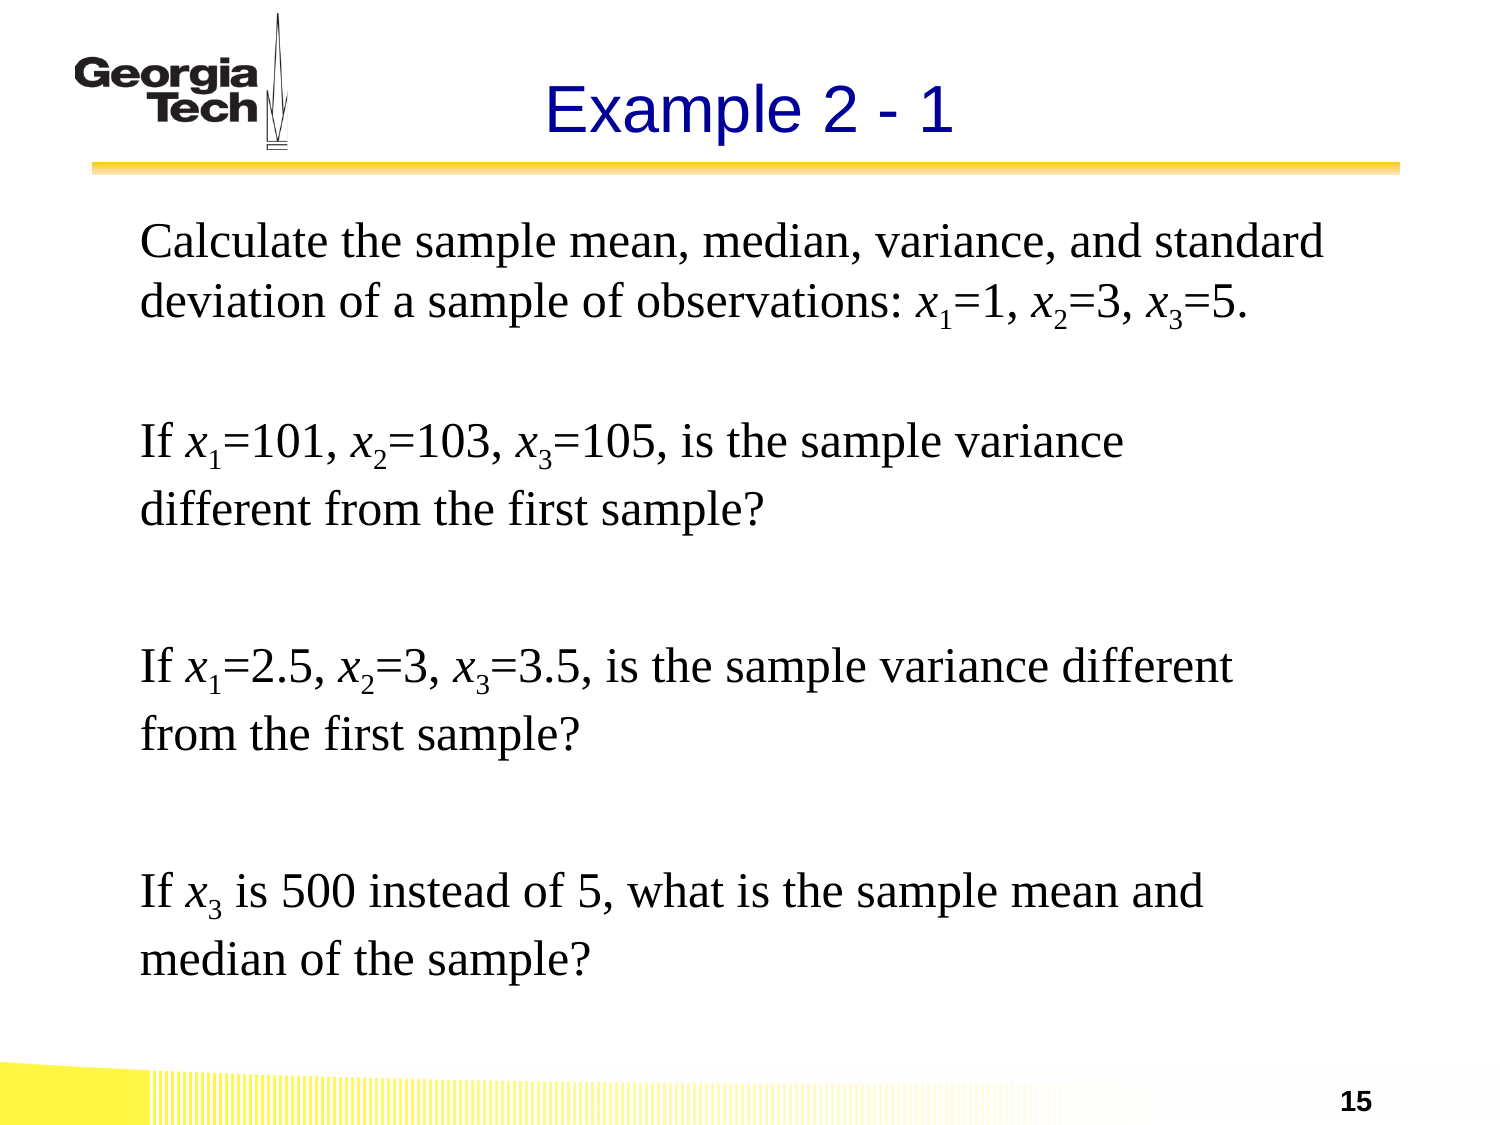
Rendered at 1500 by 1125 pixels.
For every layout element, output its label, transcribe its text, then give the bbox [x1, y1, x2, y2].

picture [75, 13, 112, 150]
picture [1388, 162, 1400, 175]
slide_number 15 [1262, 1074, 1388, 1113]
text_box Calculate the sample mean, median, variance, and standard deviation of a sample of observations: x1=1, x2=3, x3=5. [125, 199, 1363, 343]
picture [87, 162, 112, 175]
text_box If x1=2.5, x2=3, x3=3.5, is the sample variance different from the first sample? [124, 624, 1250, 768]
text_box If x1=101, x2=103, x3=105, is the sample variance different from the first sample? [124, 399, 1250, 543]
picture [0, 1062, 1500, 1125]
text_box If x3 is 500 instead of 5, what is the sample mean and median of the sample? [124, 849, 1313, 993]
title Example 2 - 1 [112, 12, 1388, 200]
